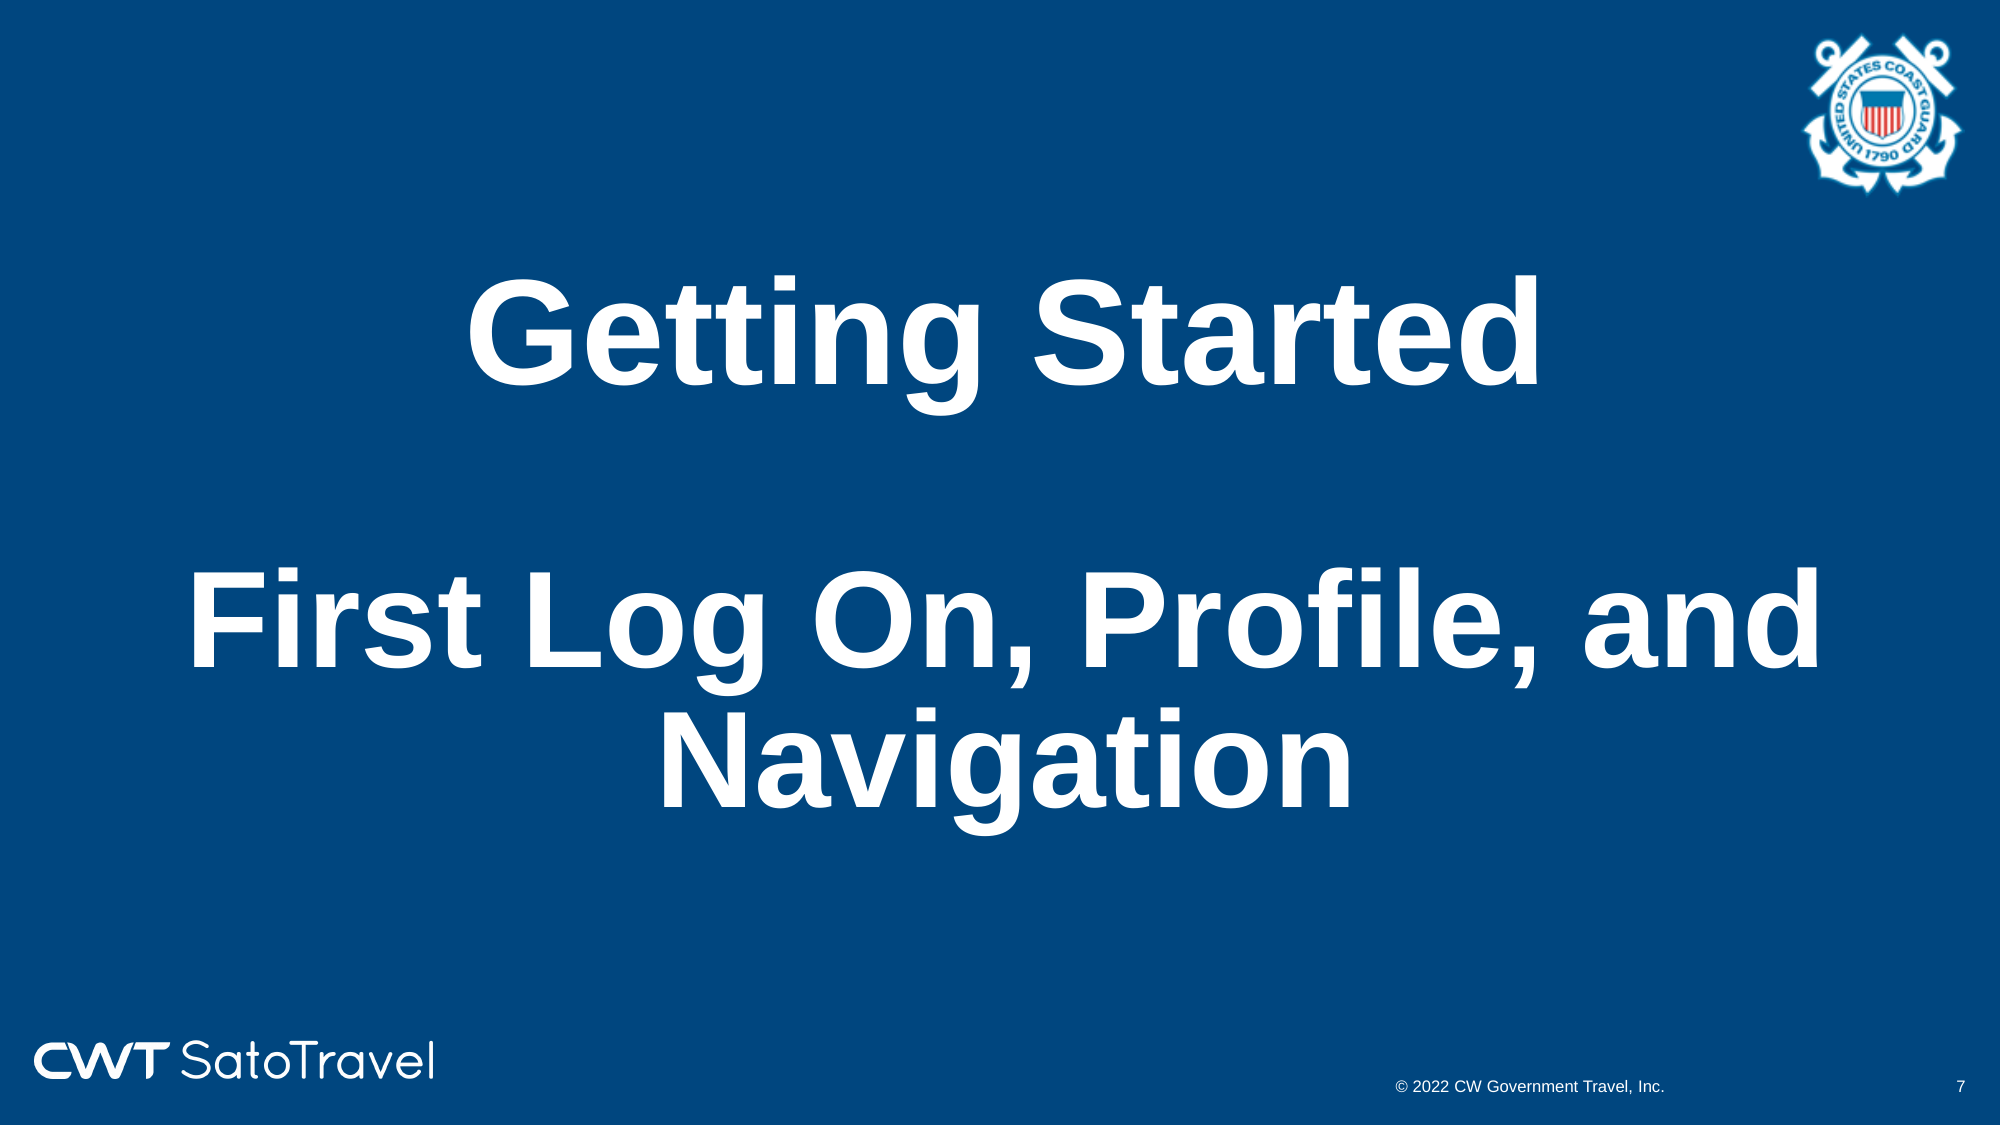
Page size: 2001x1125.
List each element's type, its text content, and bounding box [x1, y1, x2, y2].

picture [34, 1040, 433, 1079]
slide_number 6 [1931, 1075, 1966, 1098]
footer © 2022 CW Government Travel, Inc. [1257, 1075, 1918, 1098]
picture [1800, 32, 1965, 198]
title Getting Started First Log On, Profile, and Navigation [82, 106, 1932, 992]
